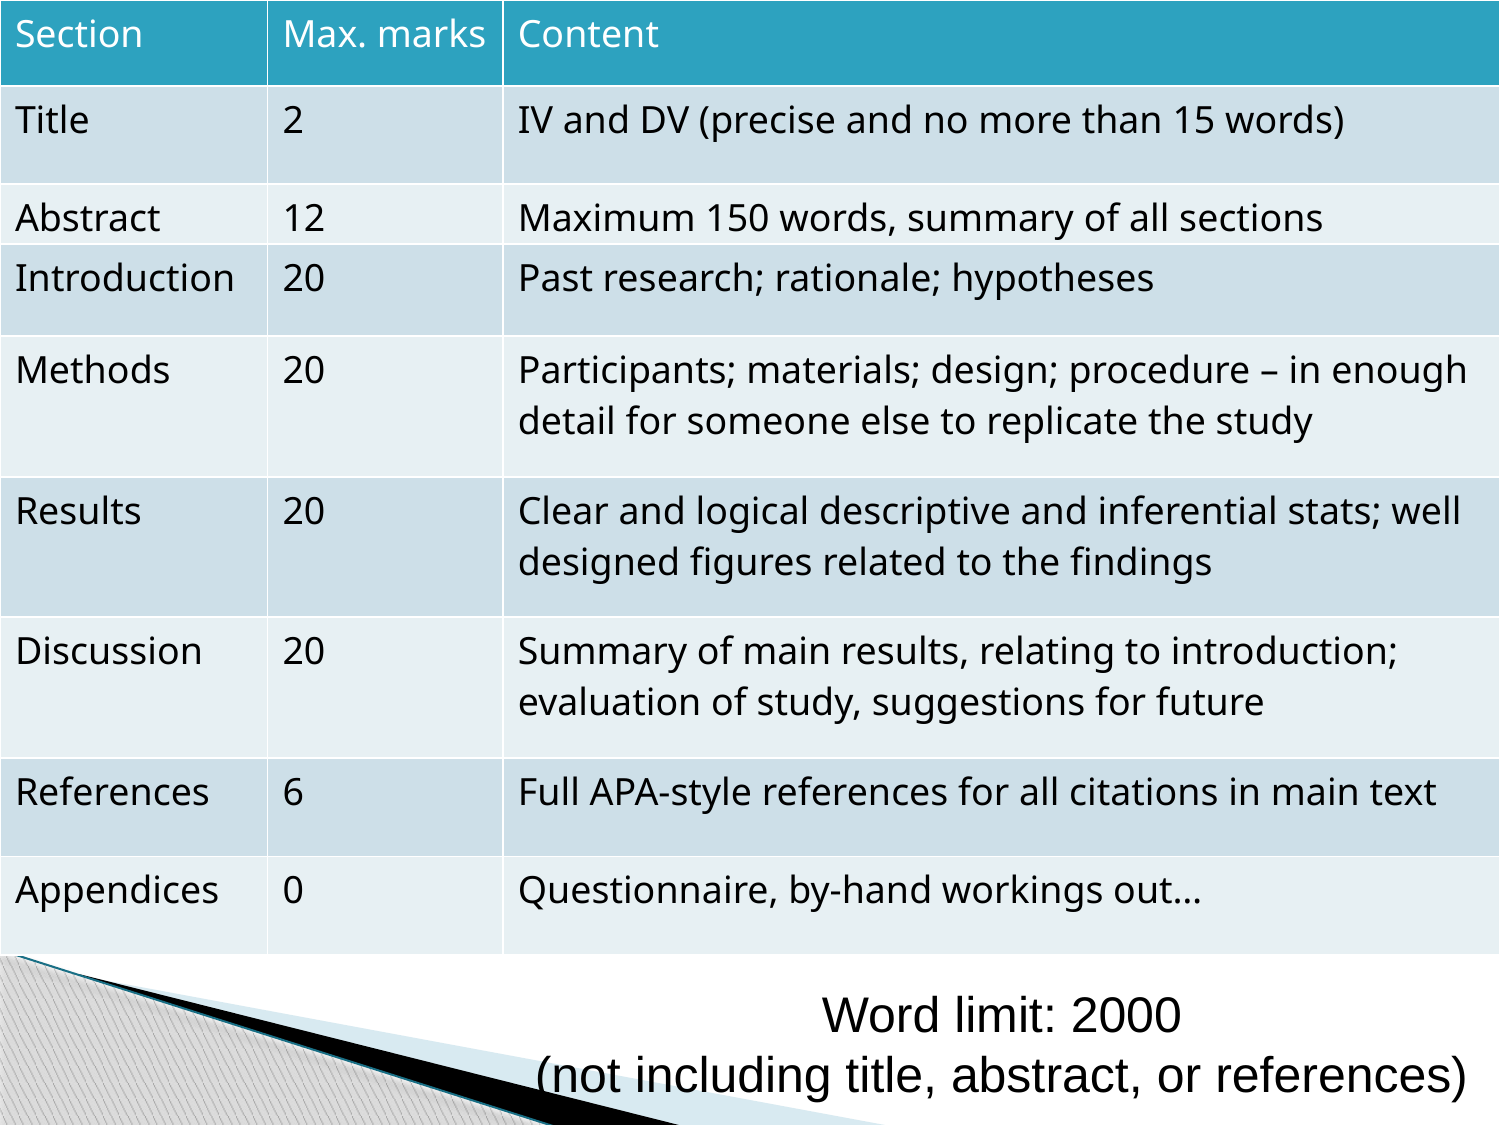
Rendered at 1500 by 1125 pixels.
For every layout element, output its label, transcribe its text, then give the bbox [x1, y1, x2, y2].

table_cell Full APA-style references for all citations in main text [504, 759, 1499, 856]
table_cell Maximum 150 words, summary of all sections [504, 185, 1499, 243]
table_cell Methods [1, 337, 267, 476]
table_cell Questionnaire, by-hand workings out… [504, 857, 1499, 954]
table_cell 20 [268, 245, 502, 335]
table_cell 6 [268, 759, 502, 856]
table_cell 0 [268, 857, 502, 954]
table_cell Participants; materials; design; procedure – in enough detail for someone else to replicate the study [504, 337, 1499, 476]
table_cell 20 [268, 337, 502, 476]
table_cell 12 [268, 185, 502, 243]
table_cell References [1, 759, 267, 856]
table_cell Clear and logical descriptive and inferential stats; well designed figures related to the findings [504, 478, 1499, 616]
table_cell Results [1, 478, 267, 616]
text_box Word limit: 2000 (not including title, abstract, or references) [503, 975, 1500, 1110]
table_cell Appendices [1, 857, 267, 954]
table_cell 20 [268, 618, 502, 757]
table_cell IV and DV (precise and no more than 15 words) [504, 87, 1499, 183]
table_cell Discussion [1, 618, 267, 757]
table_cell Past research; rationale; hypotheses [504, 245, 1499, 335]
table_cell 20 [268, 478, 502, 616]
table_cell 2 [268, 87, 502, 183]
table_header Max. marks [268, 1, 502, 85]
table_header Section [1, 1, 267, 85]
table_cell Title [1, 87, 267, 183]
table_cell Introduction [1, 245, 267, 335]
table_header Content [504, 1, 1499, 85]
table_cell Abstract [1, 185, 267, 243]
table_cell Summary of main results, relating to introduction; evaluation of study, suggestions for future [504, 618, 1499, 757]
